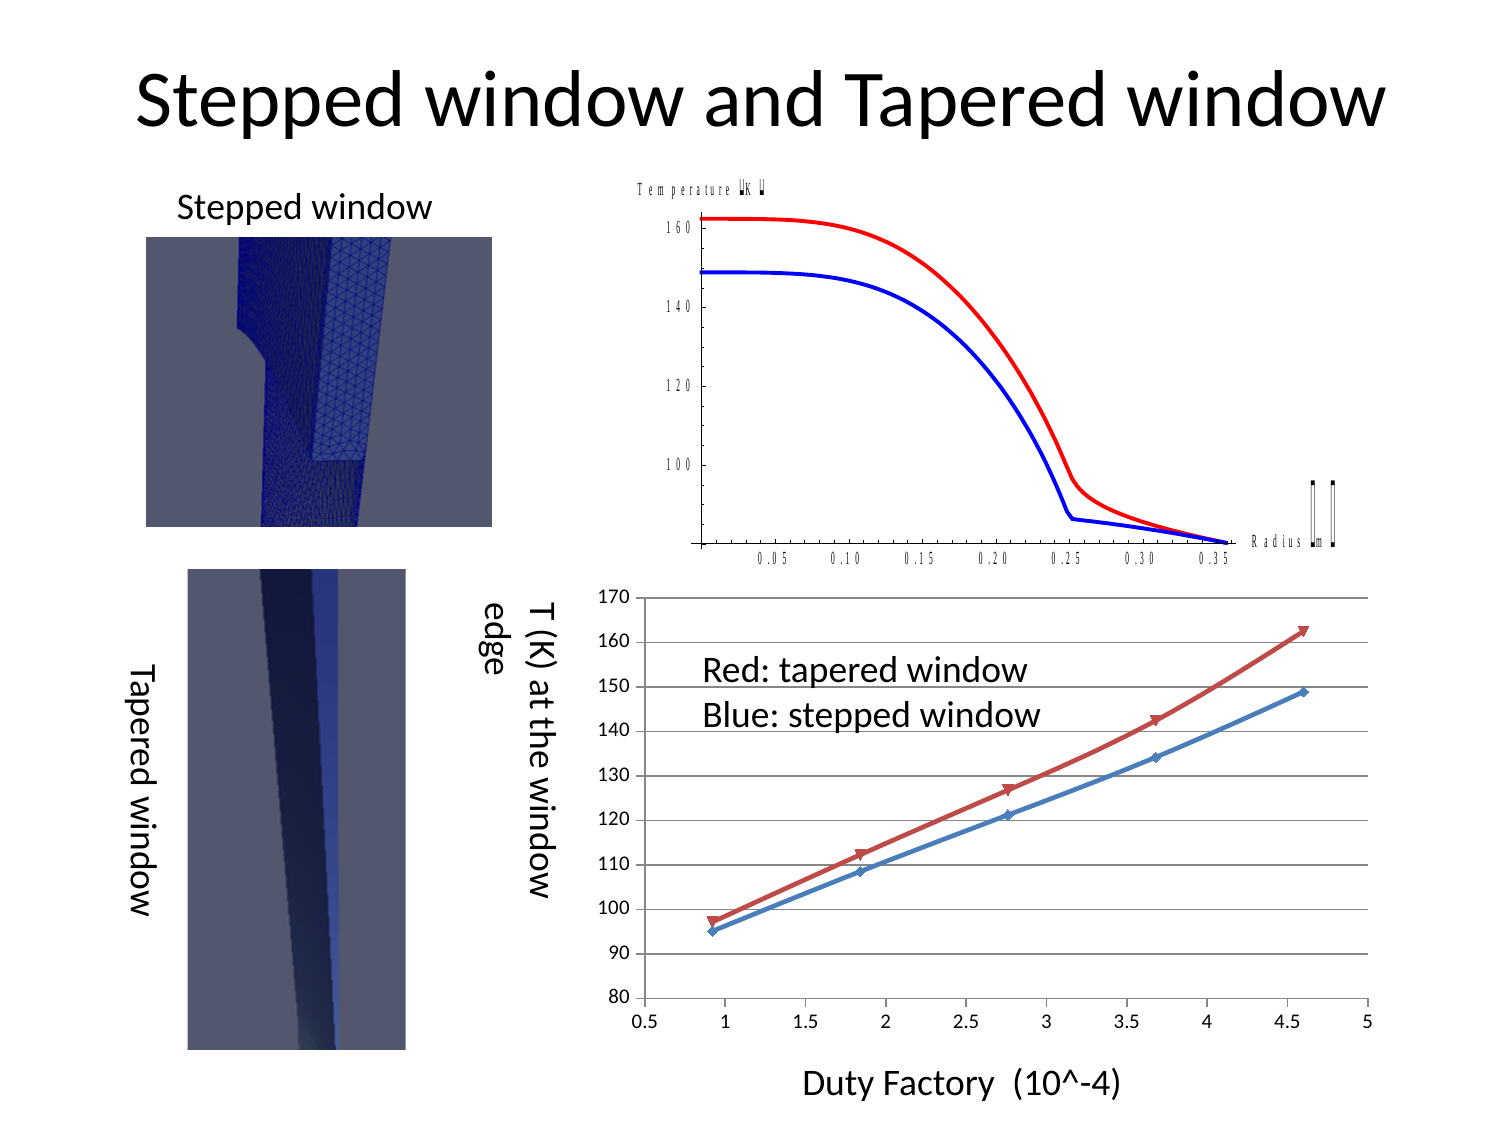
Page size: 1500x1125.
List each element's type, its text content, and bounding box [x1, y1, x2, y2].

text_box Duty Factory (10^-4) [787, 1061, 1350, 1111]
chart [562, 570, 1388, 1053]
text_box T (K) at the window edge [499, 587, 557, 988]
picture [187, 568, 406, 1051]
text_box Tapered window [99, 649, 176, 938]
title Stepped window and Tapered window [87, 0, 1438, 188]
picture [637, 178, 1338, 572]
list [146, 237, 492, 527]
text_box Stepped window [162, 174, 500, 235]
